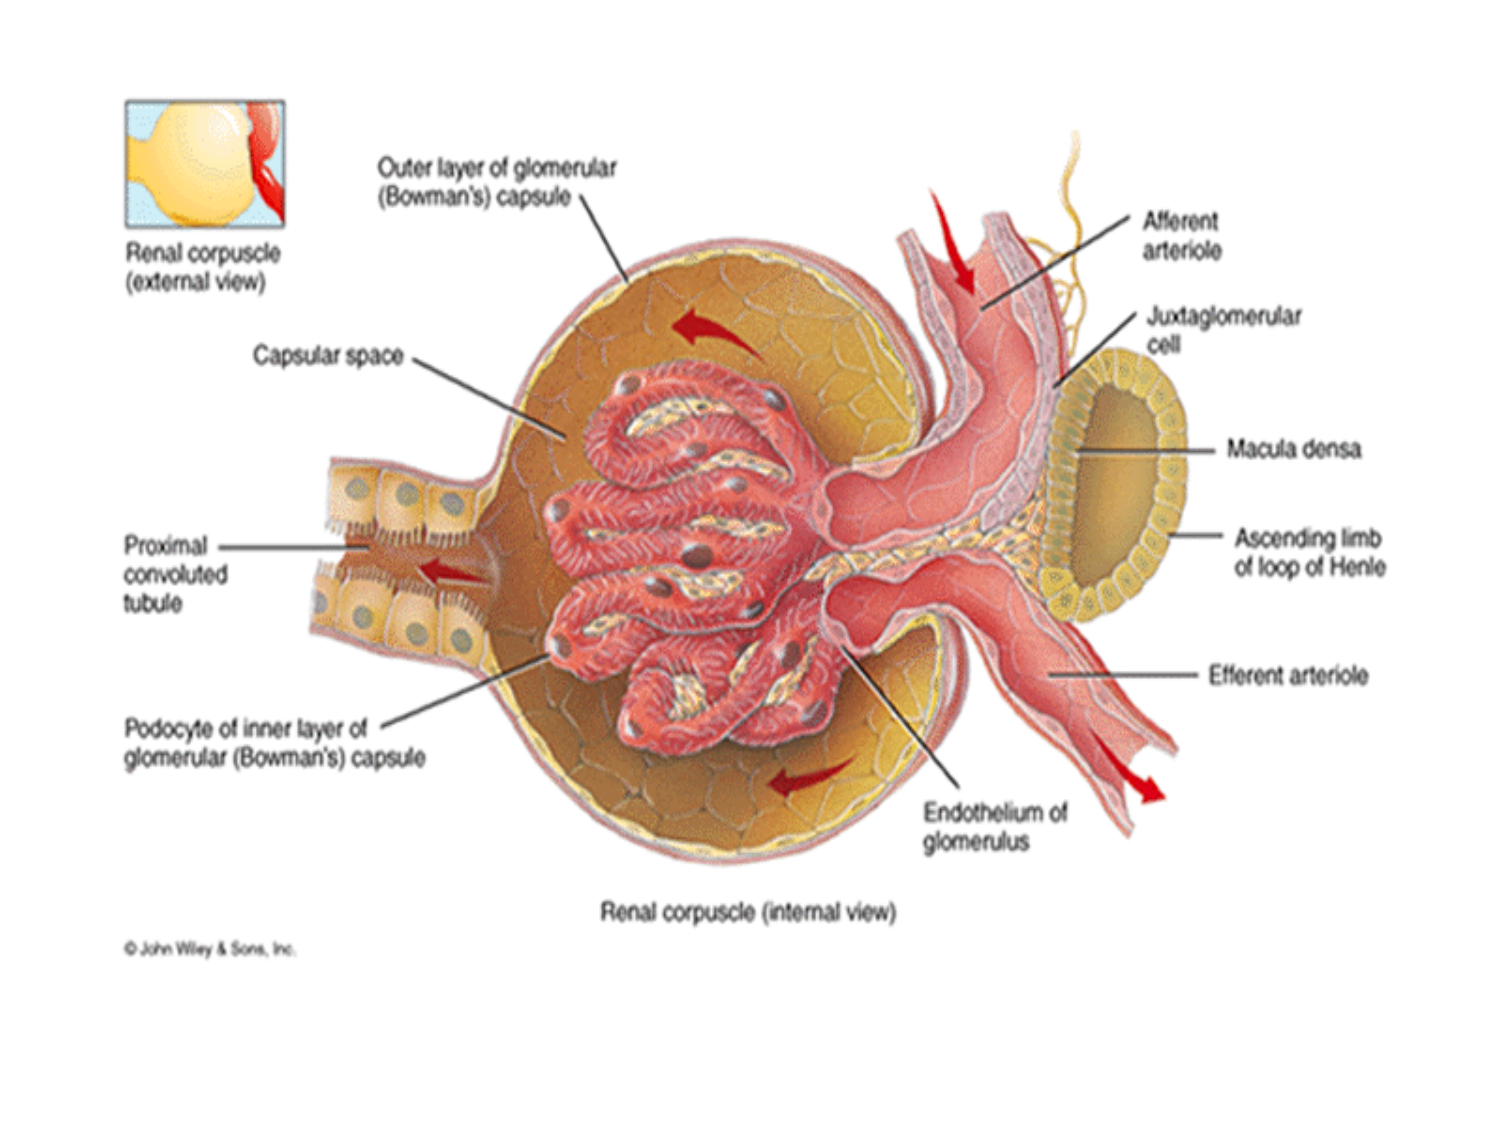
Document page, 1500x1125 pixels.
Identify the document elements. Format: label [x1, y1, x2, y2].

picture [99, 49, 1413, 988]
